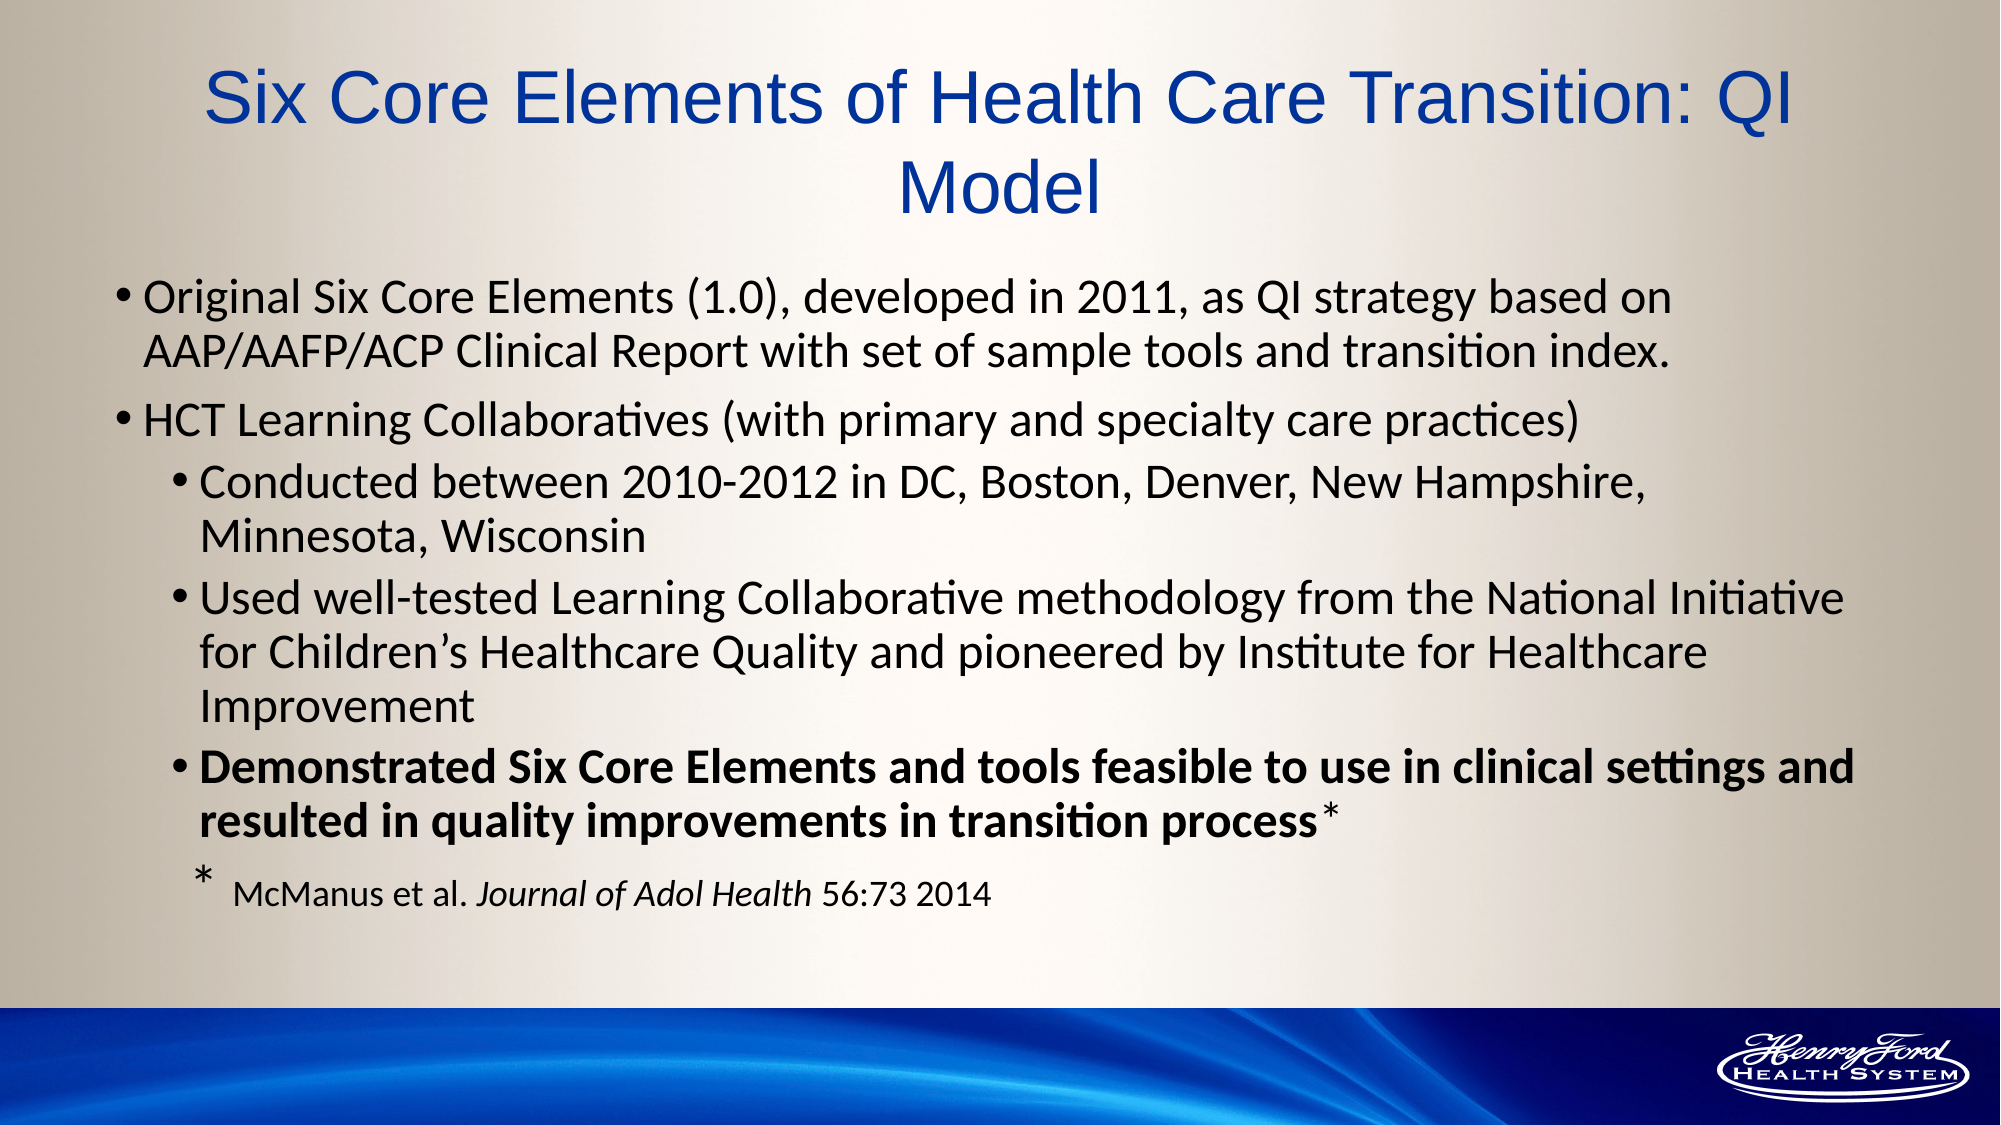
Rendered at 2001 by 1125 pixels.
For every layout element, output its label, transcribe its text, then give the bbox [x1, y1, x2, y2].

list Original Six Core Elements (1.0), developed in 2011, as QI strategy based on AAP/AAFP/ACP Clinical Report with set of sample tools and transition index. HCT Learning Collaboratives (with primary and specialty care practices) Conducted between 2010-2012 in DC, Boston, Denver, New Hampshire, Minnesota, Wisconsin Used well-tested Learning Collaborative methodology from the National Initiative for Children’s Healthcare Quality and pioneered by Institute for Healthcare Improvement Demonstrated Six Core Elements and tools feasible to use in clinical settings and resulted in quality improvements in transition process* * McManus et al. Journal of Adol Health 56:73 2014 [99, 262, 1901, 1006]
title Six Core Elements of Health Care Transition: QI Model [99, 44, 1901, 233]
picture [0, 0, 2000, 1125]
